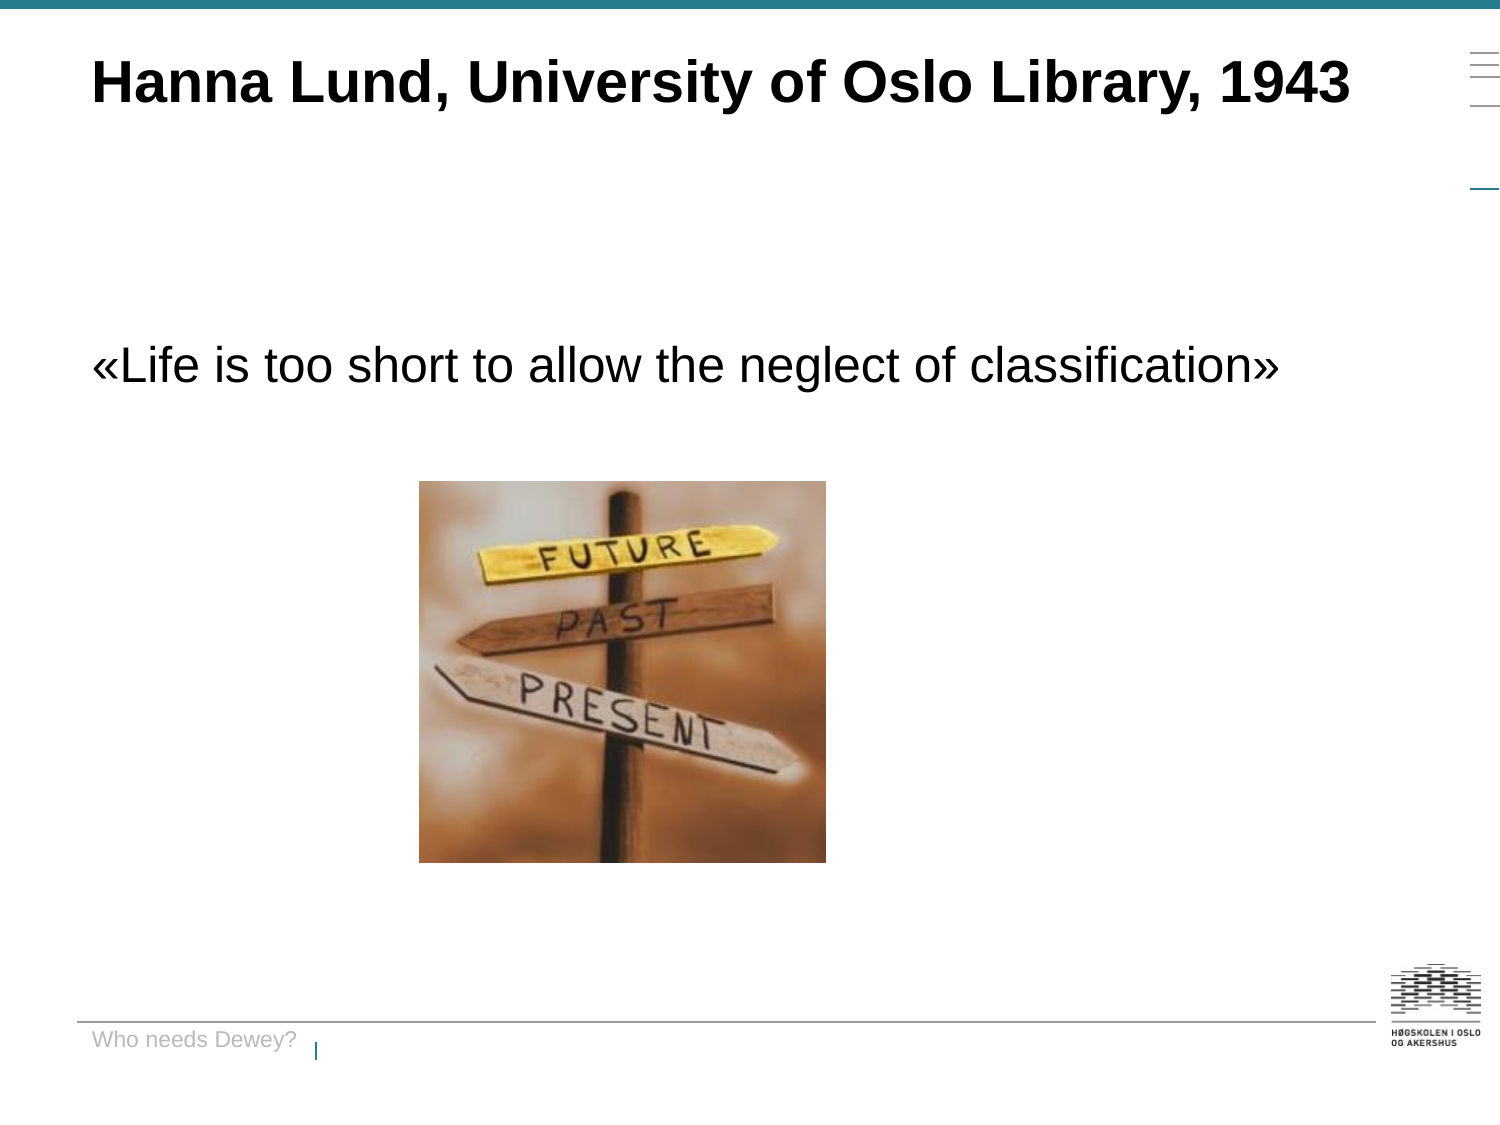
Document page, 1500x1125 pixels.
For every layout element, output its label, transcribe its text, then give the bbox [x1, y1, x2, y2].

slide_number Who needs Dewey? [76, 1021, 752, 1082]
picture [1391, 964, 1481, 1046]
picture [418, 481, 826, 863]
title Hanna Lund, University of Oslo Library, 1943 [76, 35, 1376, 189]
list «Life is too short to allow the neglect of classification» [76, 324, 1376, 1017]
